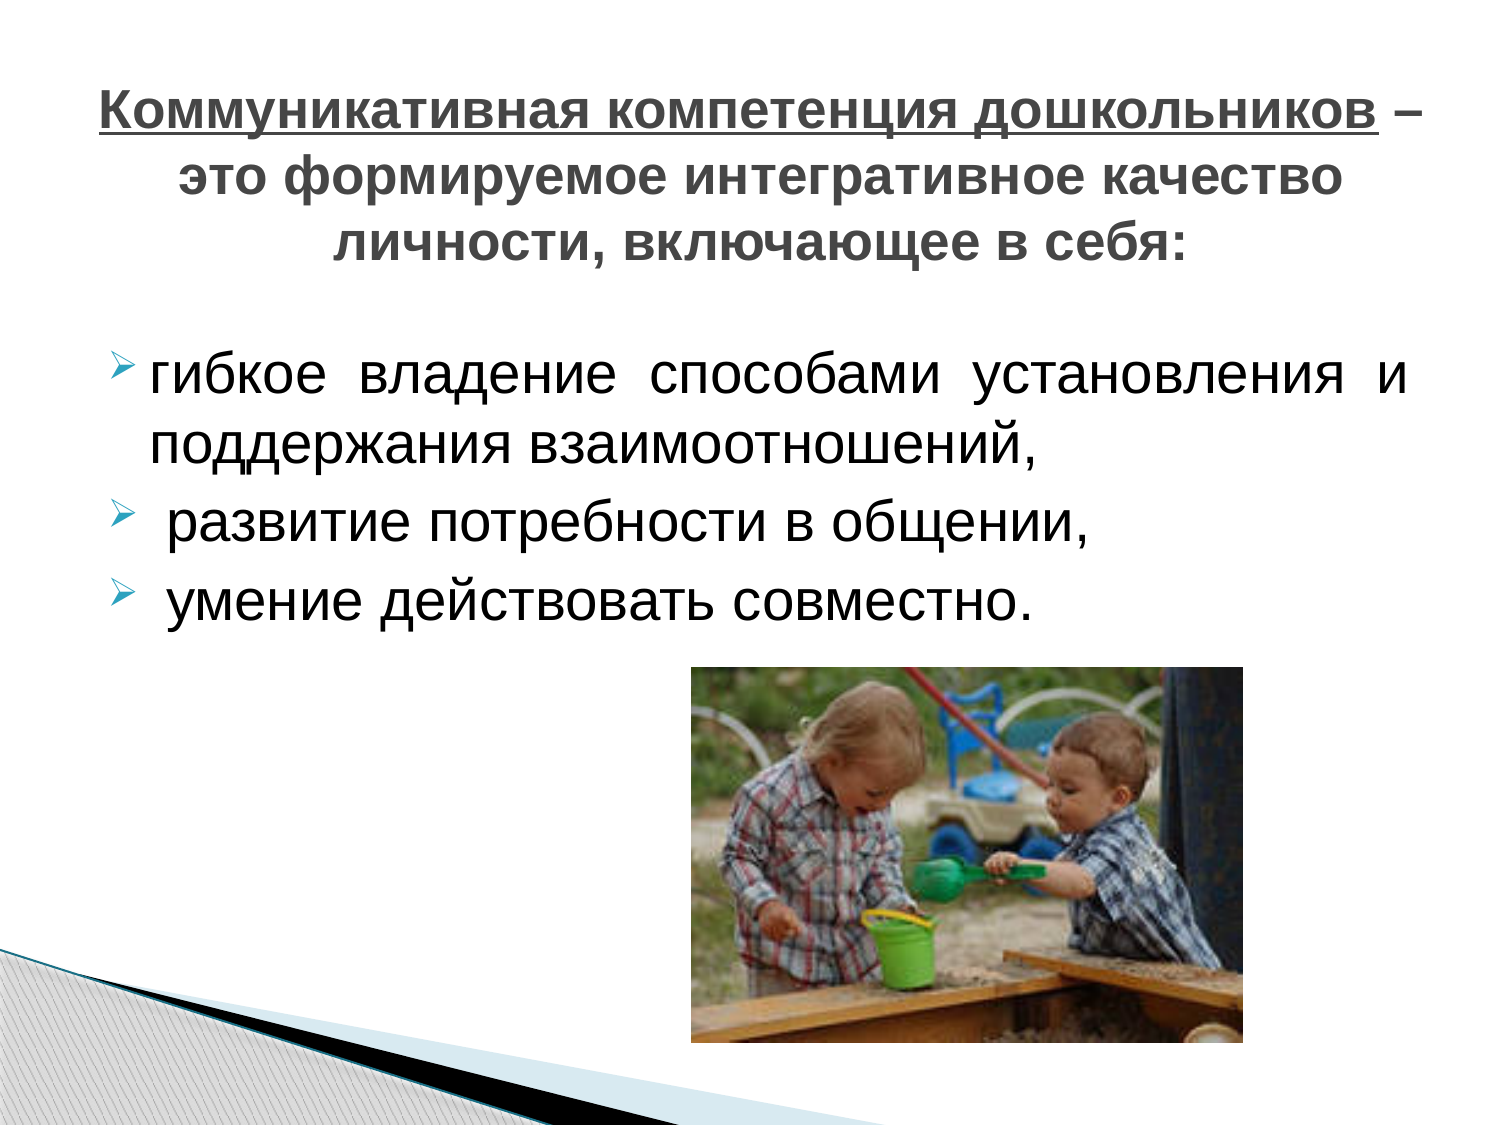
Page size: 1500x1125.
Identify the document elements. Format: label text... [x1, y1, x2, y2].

list гибкое владение способами установления и поддержания взаимоотношений, развитие потребности в общении, умение действовать совместно. [75, 364, 1425, 986]
title Коммуникативная компетенция дошкольников – это формируемое интегративное качество личности, включающее в себя: [70, 45, 1454, 364]
picture [691, 667, 1243, 1044]
